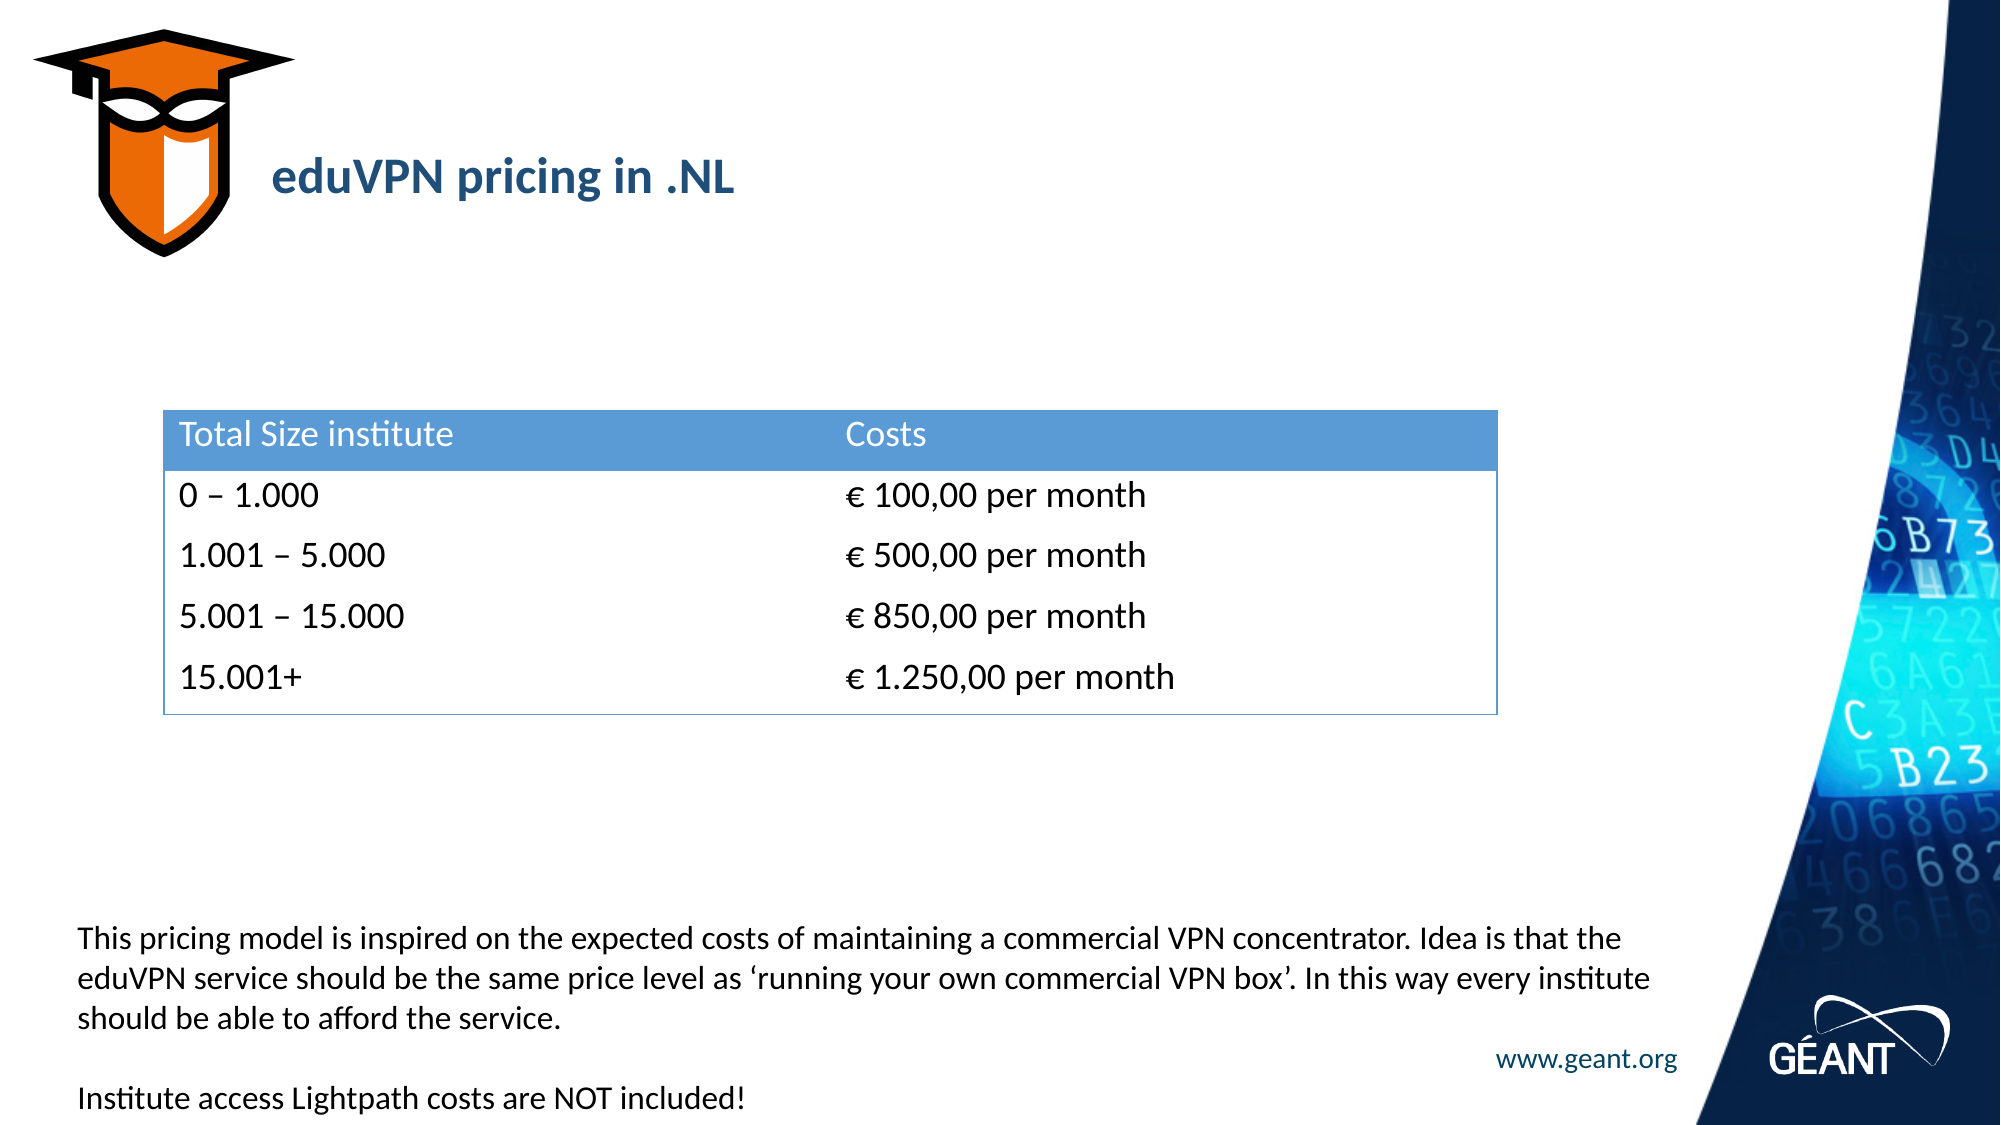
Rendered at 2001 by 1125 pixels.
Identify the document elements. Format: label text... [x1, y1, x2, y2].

table_header Total Size institute [165, 411, 831, 471]
table_cell € 100,00 per month [831, 471, 1496, 532]
picture [20, 16, 308, 270]
table_cell 1.001 – 5.000 [165, 532, 831, 593]
table_header Costs [831, 411, 1496, 471]
text_box eduVPN pricing in .NL [308, 141, 1880, 213]
picture [1987, 777, 2000, 784]
table_cell € 1.250,00 per month [831, 654, 1496, 714]
picture [1530, 0, 2000, 1125]
table_cell € 850,00 per month [831, 593, 1496, 654]
text_box This pricing model is inspired on the expected costs of maintaining a commercial VPN concentrator. Idea is that the eduVPN service should be the same price level as ‘running your own commercial VPN box’. In this way every institute should be able to afford the service. Institute access Lightpath costs are NOT included! [62, 909, 1734, 1124]
table_cell 0 – 1.000 [165, 471, 831, 532]
table_cell 5.001 – 15.000 [165, 593, 831, 654]
table_cell 15.001+ [165, 654, 831, 714]
table_cell € 500,00 per month [831, 532, 1496, 593]
